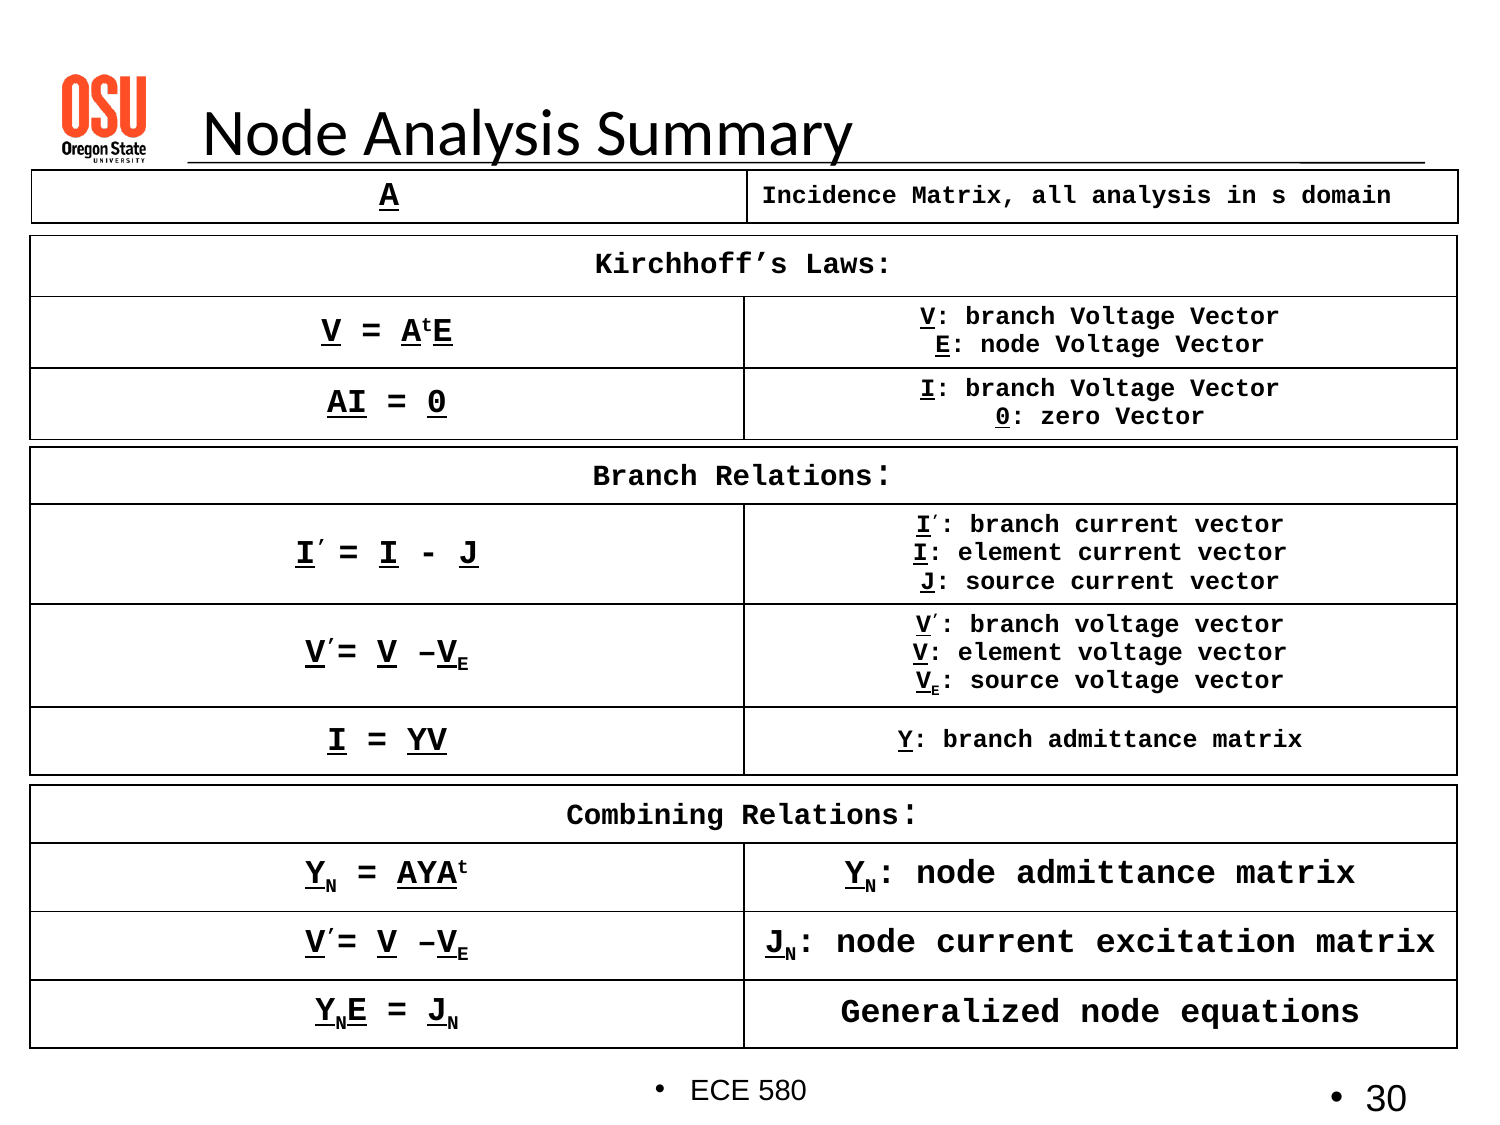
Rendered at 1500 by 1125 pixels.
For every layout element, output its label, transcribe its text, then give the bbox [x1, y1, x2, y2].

table_cell YN = AYAt [31, 844, 743, 911]
table_header Kirchhoff’s Laws: [31, 236, 1456, 296]
table_cell Generalized node equations [745, 981, 1456, 1047]
table_cell V = AtE [31, 297, 743, 367]
text_box ECE 580 [506, 1063, 982, 1125]
table_cell V’= V –VE [31, 912, 743, 979]
table_cell V’= V –VE [31, 605, 743, 706]
table_cell V’: branch voltage vector V: element voltage vector VE: source voltage vector [745, 605, 1456, 706]
table_cell I’: branch current vector I: element current vector J: source current vector [745, 505, 1456, 603]
table_cell AI = 0 [31, 369, 743, 439]
table_header A [32, 171, 746, 222]
text_box 30 [1071, 1066, 1422, 1125]
table_cell YNE = JN [31, 981, 743, 1047]
table_cell I: branch Voltage Vector 0: zero Vector [745, 369, 1456, 439]
table_cell V: branch Voltage Vector E: node Voltage Vector [745, 297, 1456, 367]
table_header Combining Relations: [31, 786, 1456, 842]
table_header Branch Relations: [31, 448, 1456, 503]
text_box Node Analysis Summary [187, 80, 1422, 169]
table_cell YN: node admittance matrix [745, 844, 1456, 911]
table_cell Y: branch admittance matrix [745, 708, 1456, 774]
picture [62, 74, 146, 163]
table_cell I = YV [31, 708, 743, 774]
table_header Incidence Matrix, all analysis in s domain [748, 171, 1457, 222]
table_cell I’ = I - J [31, 505, 743, 603]
table_cell JN: node current excitation matrix [745, 912, 1456, 979]
